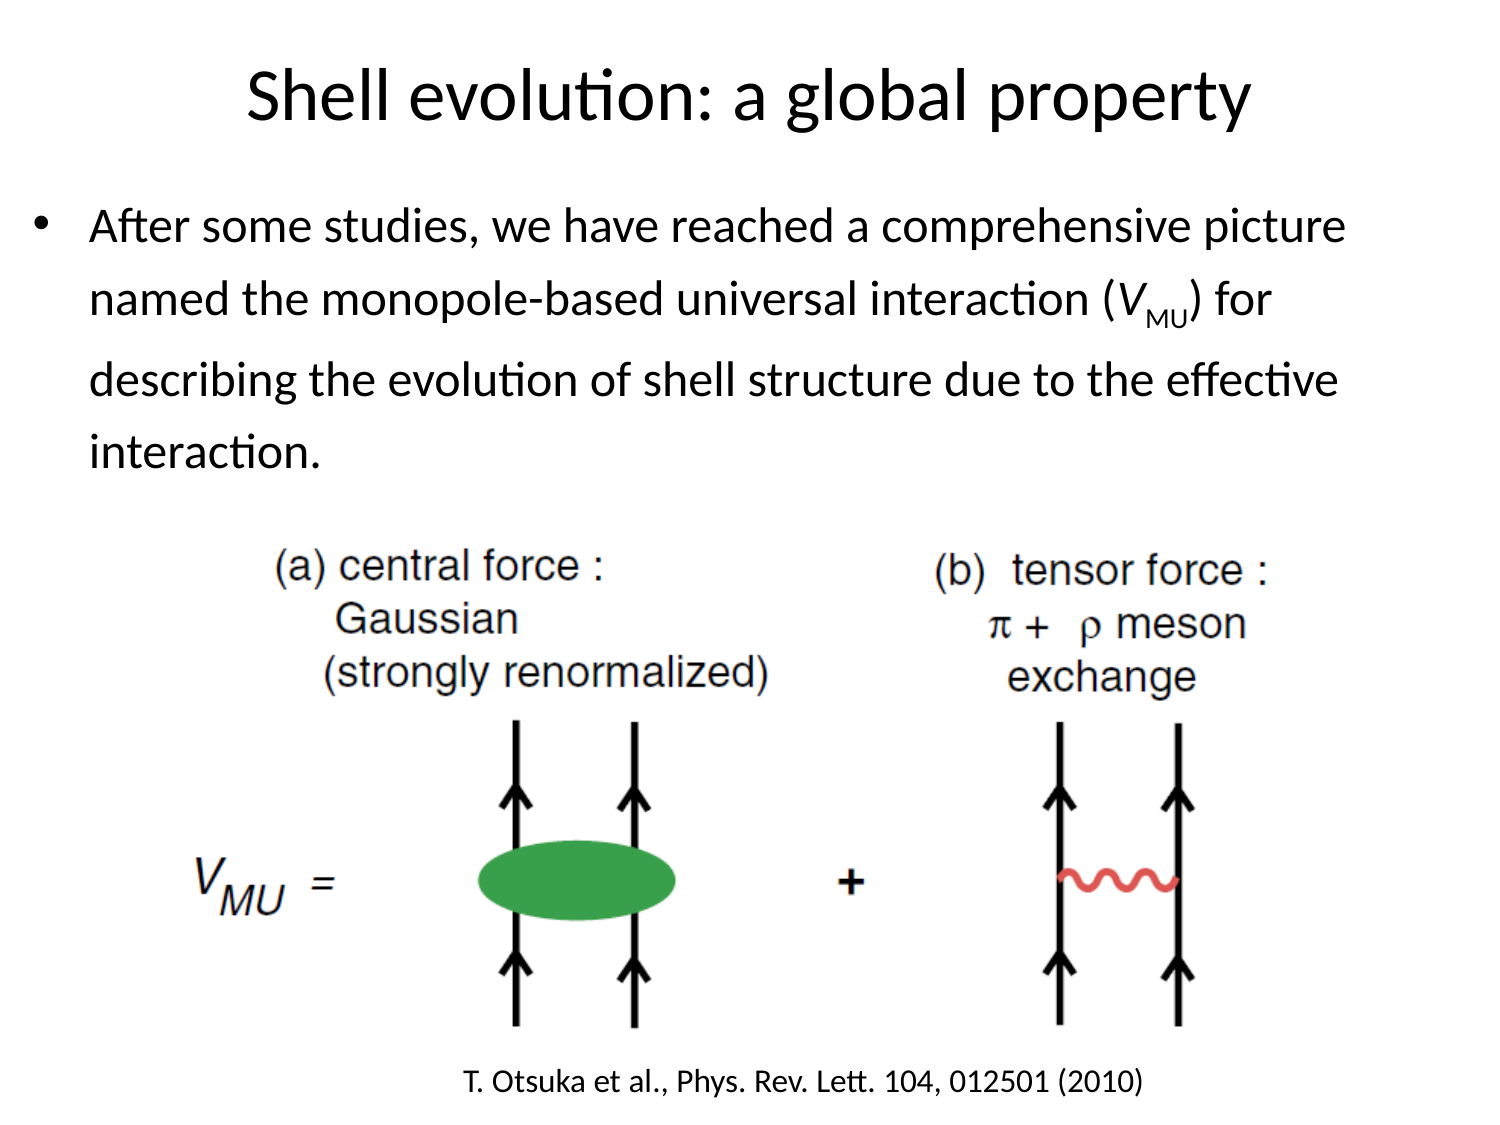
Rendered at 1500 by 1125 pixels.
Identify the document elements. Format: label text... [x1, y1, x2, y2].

text_box T. Otsuka et al., Phys. Rev. Lett. 104, 012501 (2010) [448, 1056, 1161, 1106]
title Shell evolution: a global property [17, 30, 1483, 149]
picture [173, 538, 1282, 1048]
list After some studies, we have reached a comprehensive picture named the monopole-based universal interaction (VMU) for describing the evolution of shell structure due to the effective interaction. [17, 172, 1483, 1106]
